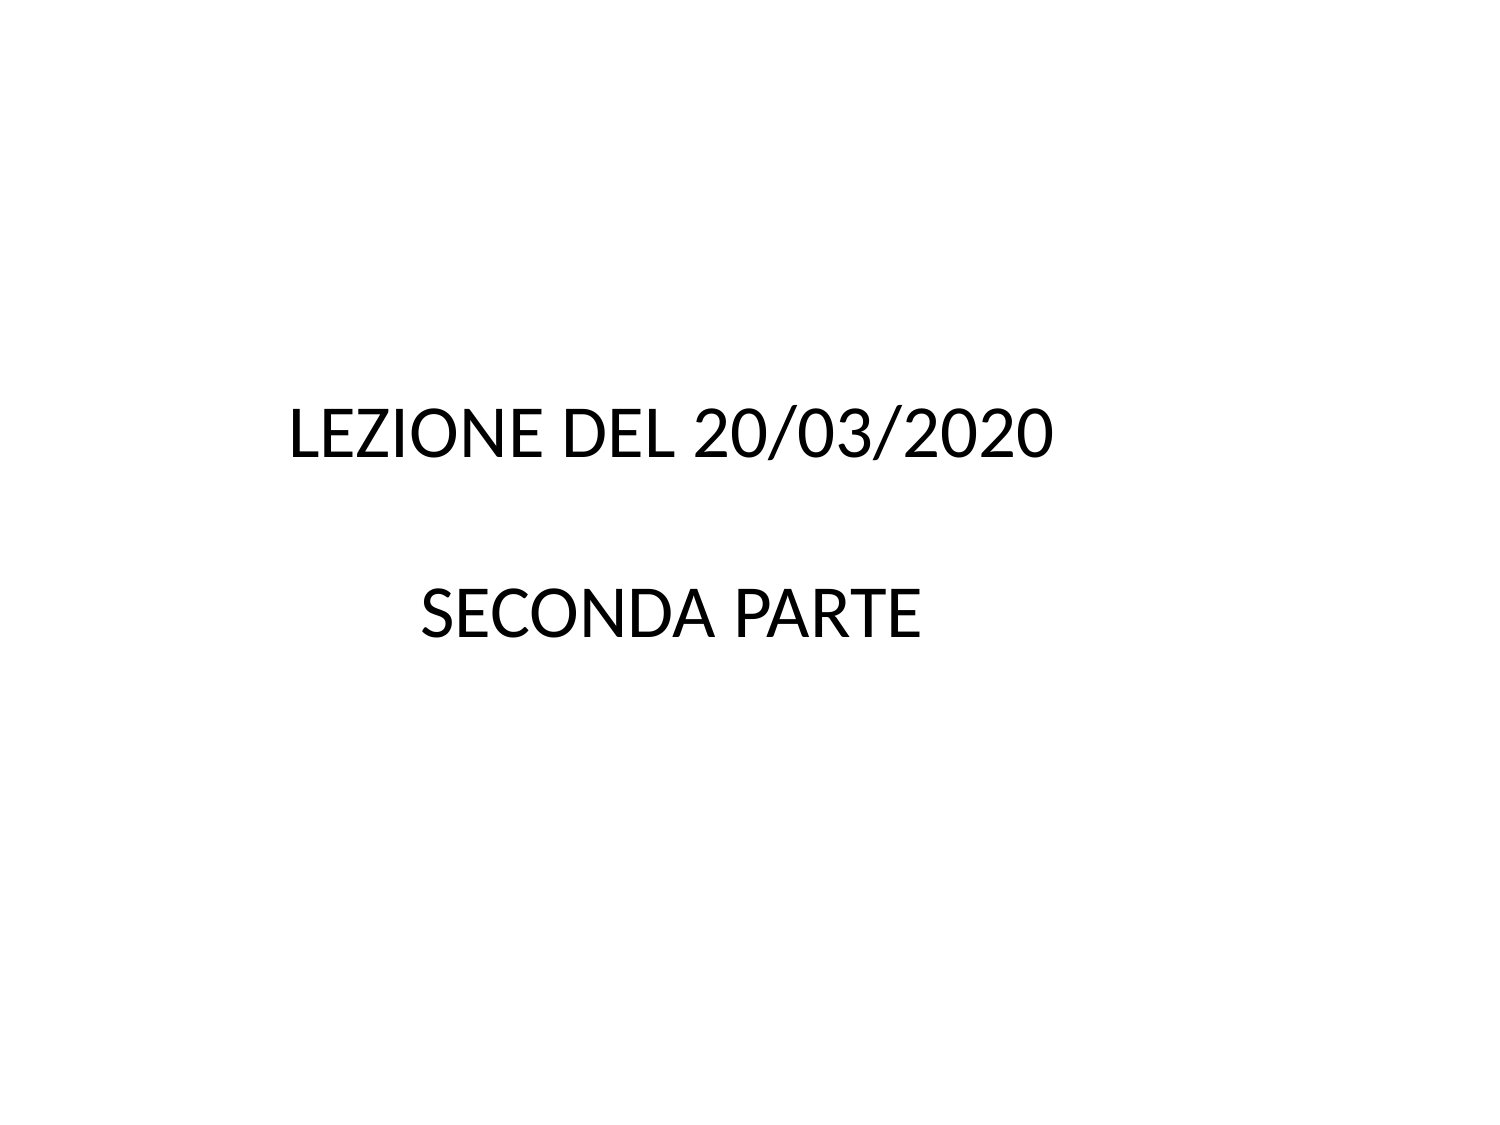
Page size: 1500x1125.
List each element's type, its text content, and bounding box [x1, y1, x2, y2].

text_box LEZIONE DEL 20/03/2020 SECONDA PARTE [273, 374, 1071, 660]
